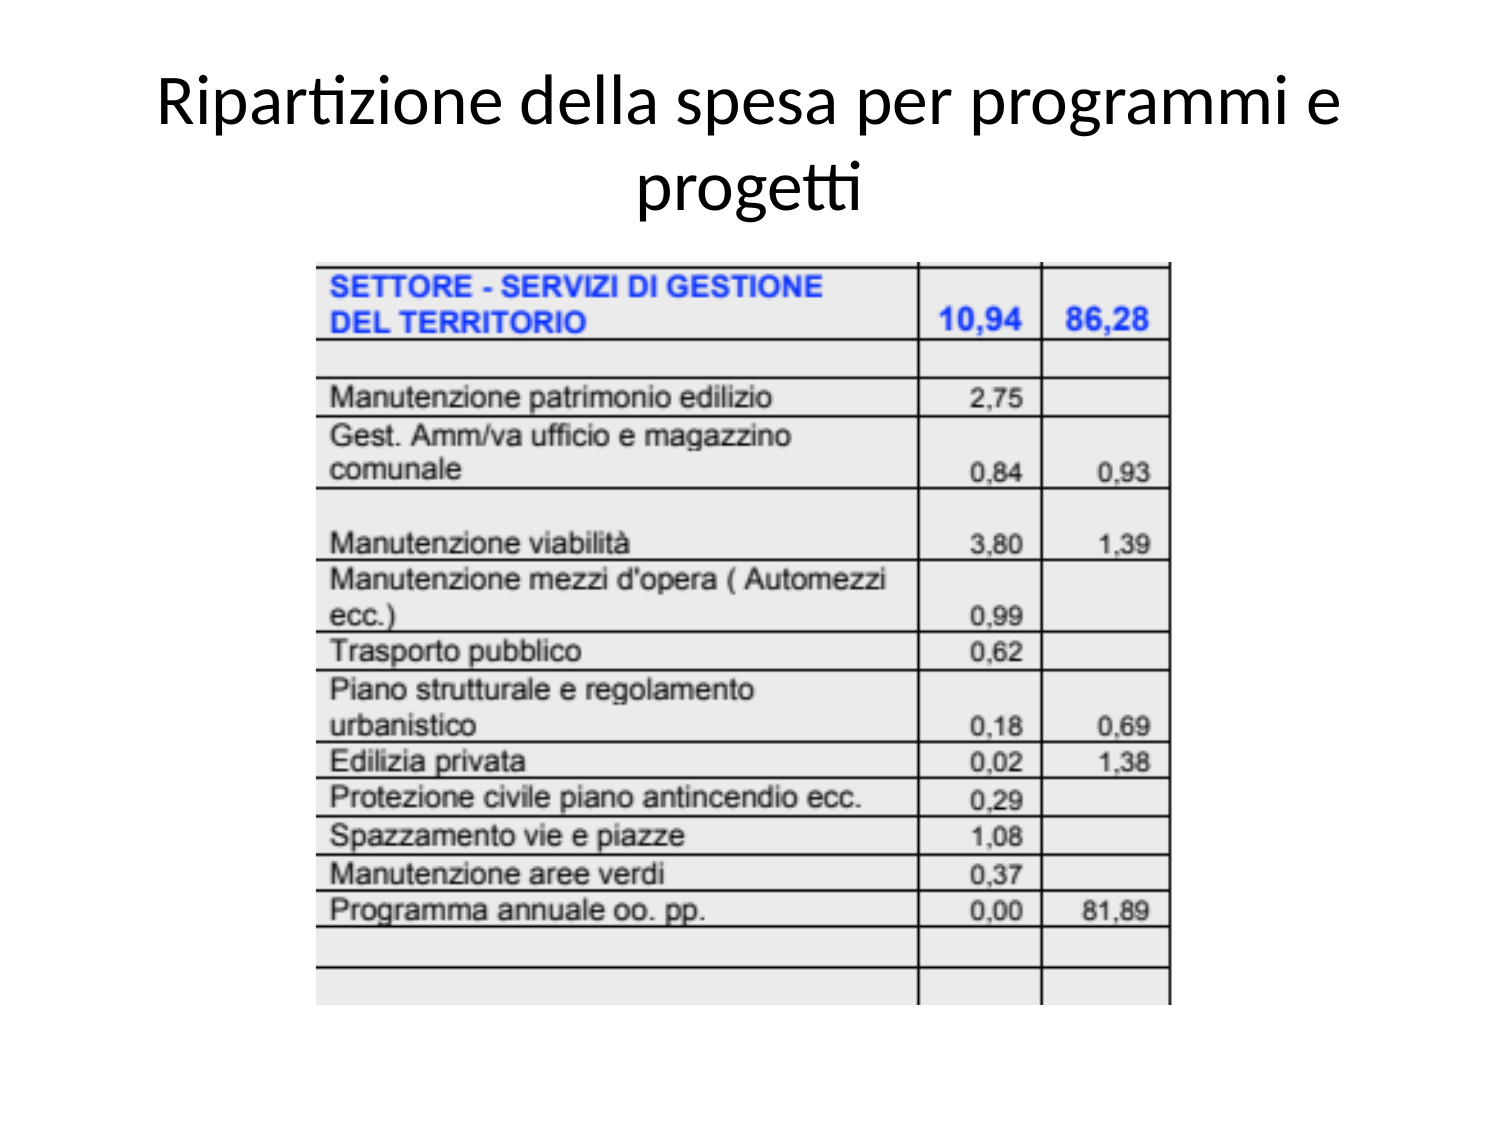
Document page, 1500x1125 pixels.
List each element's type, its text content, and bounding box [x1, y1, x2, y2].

title Ripartizione della spesa per programmi e progetti [75, 45, 1425, 233]
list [74, 262, 1426, 1006]
